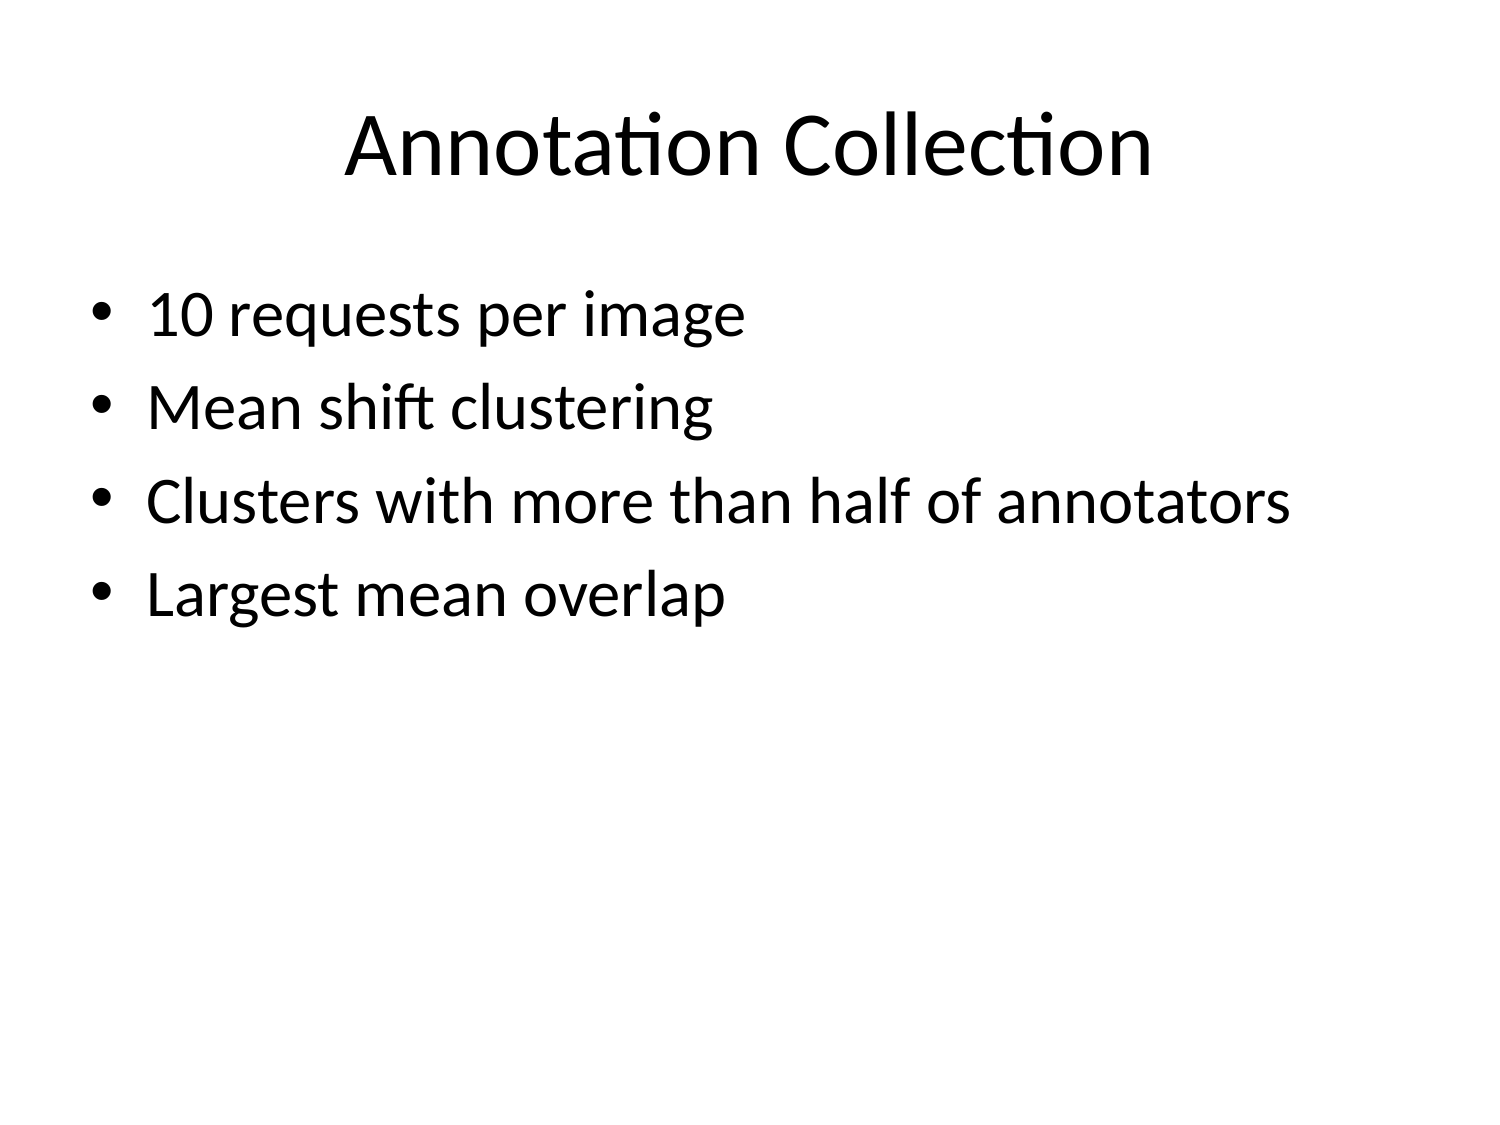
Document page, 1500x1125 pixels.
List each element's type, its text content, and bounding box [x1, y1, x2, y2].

list 10 requests per image Mean shift clustering Clusters with more than half of annotators Largest mean overlap [75, 262, 1425, 1005]
title Annotation Collection [75, 45, 1425, 233]
